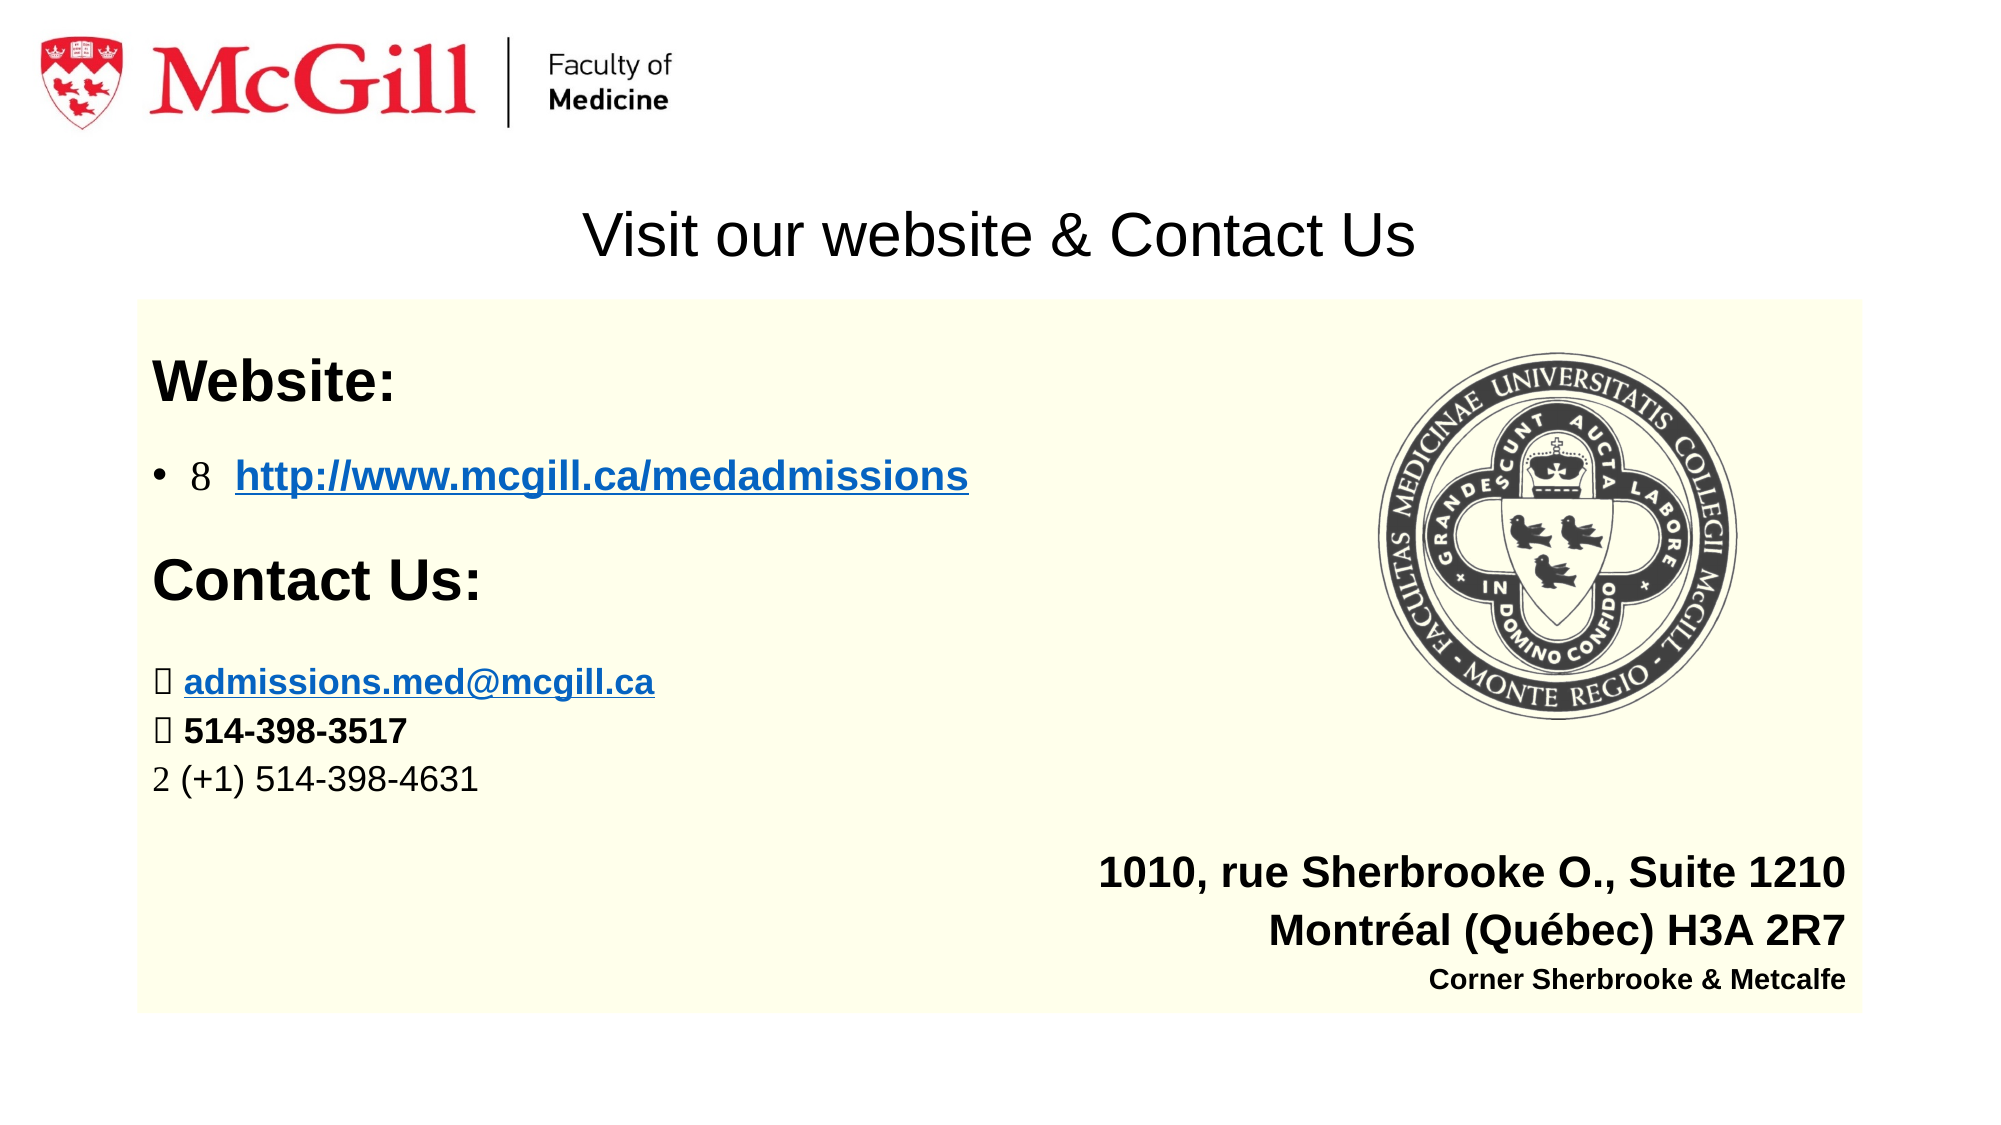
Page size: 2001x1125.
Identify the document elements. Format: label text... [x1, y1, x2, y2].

title Visit our website & Contact Us [137, 59, 1863, 278]
picture [1377, 352, 1738, 720]
list Website:  http://www.mcgill.ca/medadmissions Contact Us:  admissions.med@mcgill.ca  514-398-3517  (+1) 514-398-4631 1010, rue Sherbrooke O., Suite 1210 Montréal (Québec) H3A 2R7 Corner Sherbrooke & Metcalfe [137, 299, 1863, 1014]
picture [0, 0, 711, 165]
